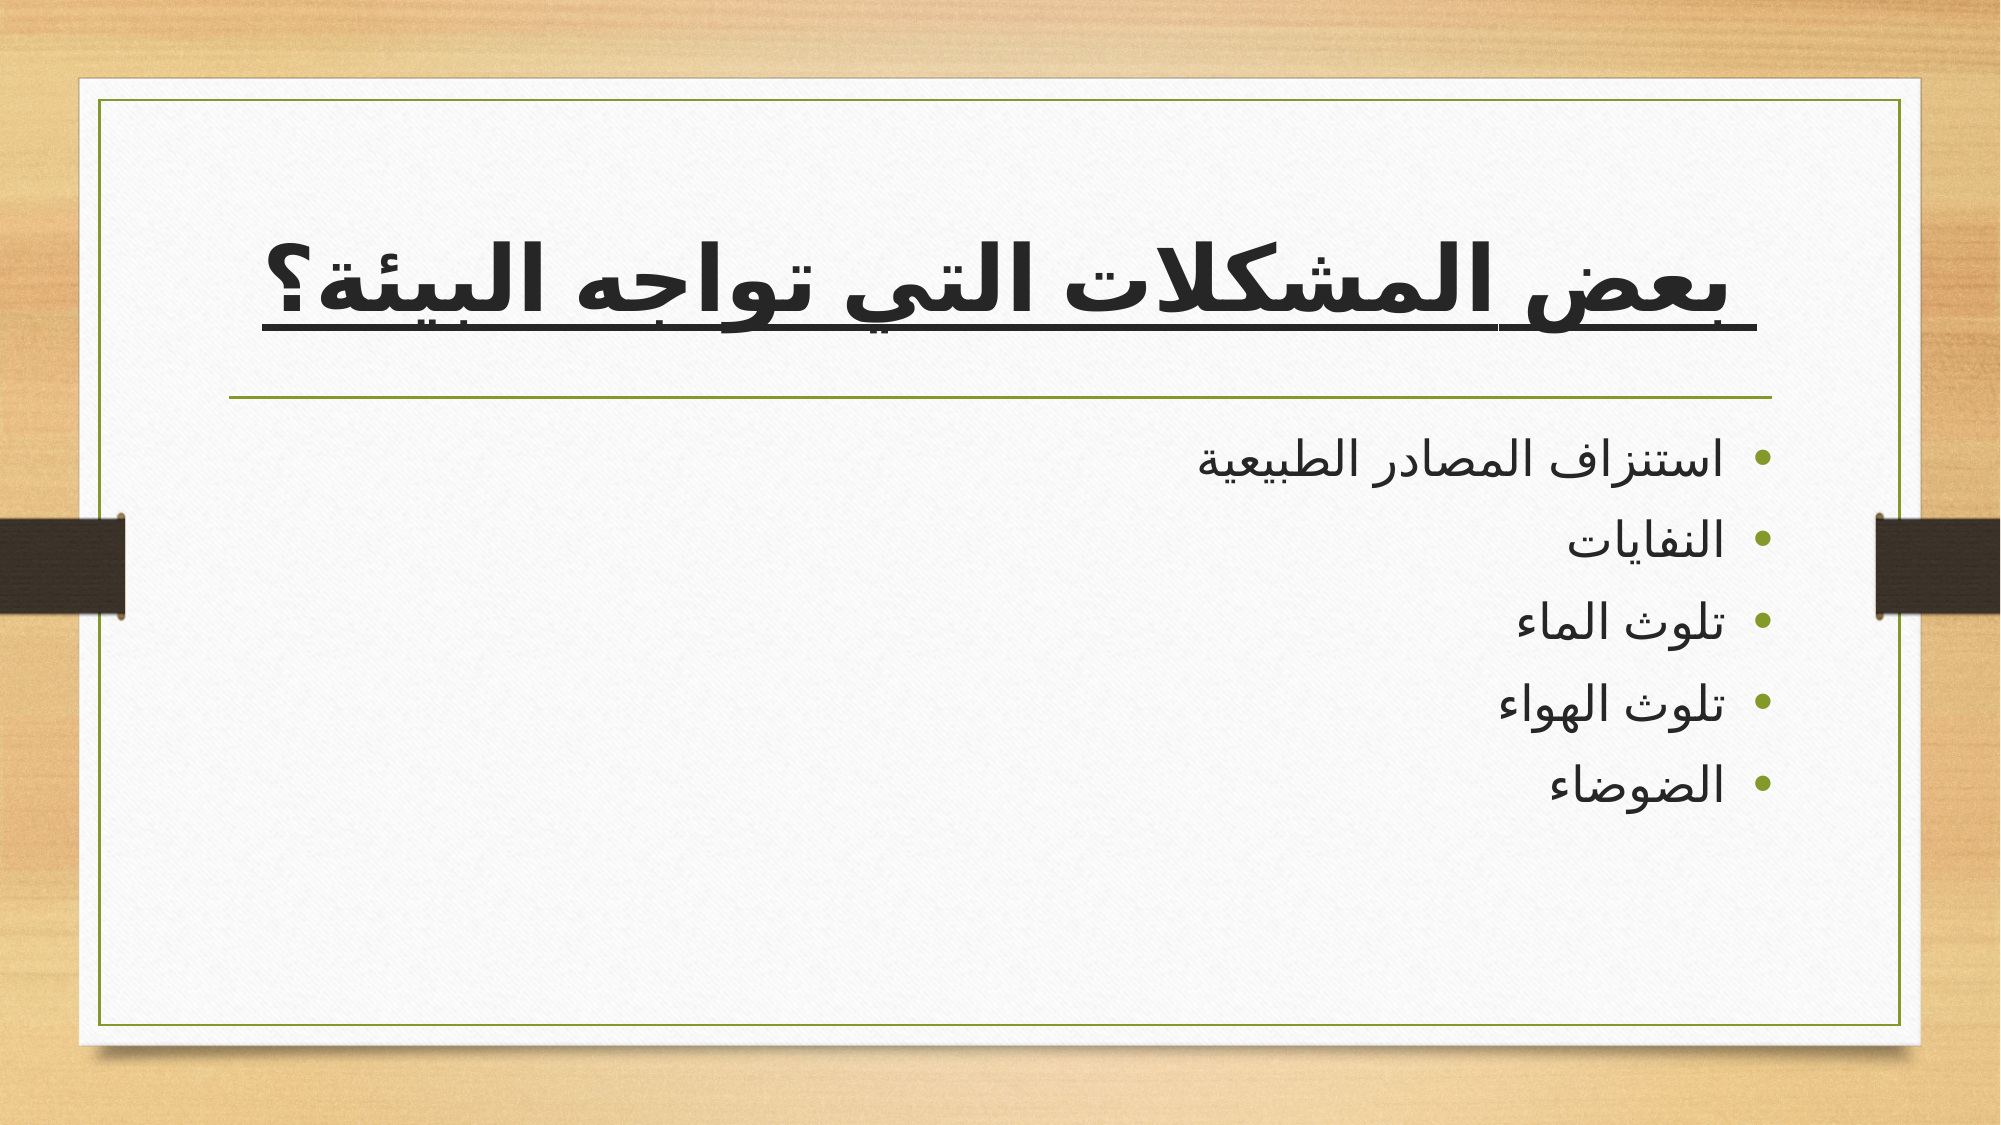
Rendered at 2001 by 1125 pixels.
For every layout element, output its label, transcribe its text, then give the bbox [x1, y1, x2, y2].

list استنزاف المصادر الطبيعية النفايات تلوث الماء تلوث الهواء الضوضاء [212, 419, 1788, 964]
picture [0, 0, 2001, 1125]
title بعض المشكلات التي تواجه البيئة؟ [222, 168, 1798, 382]
